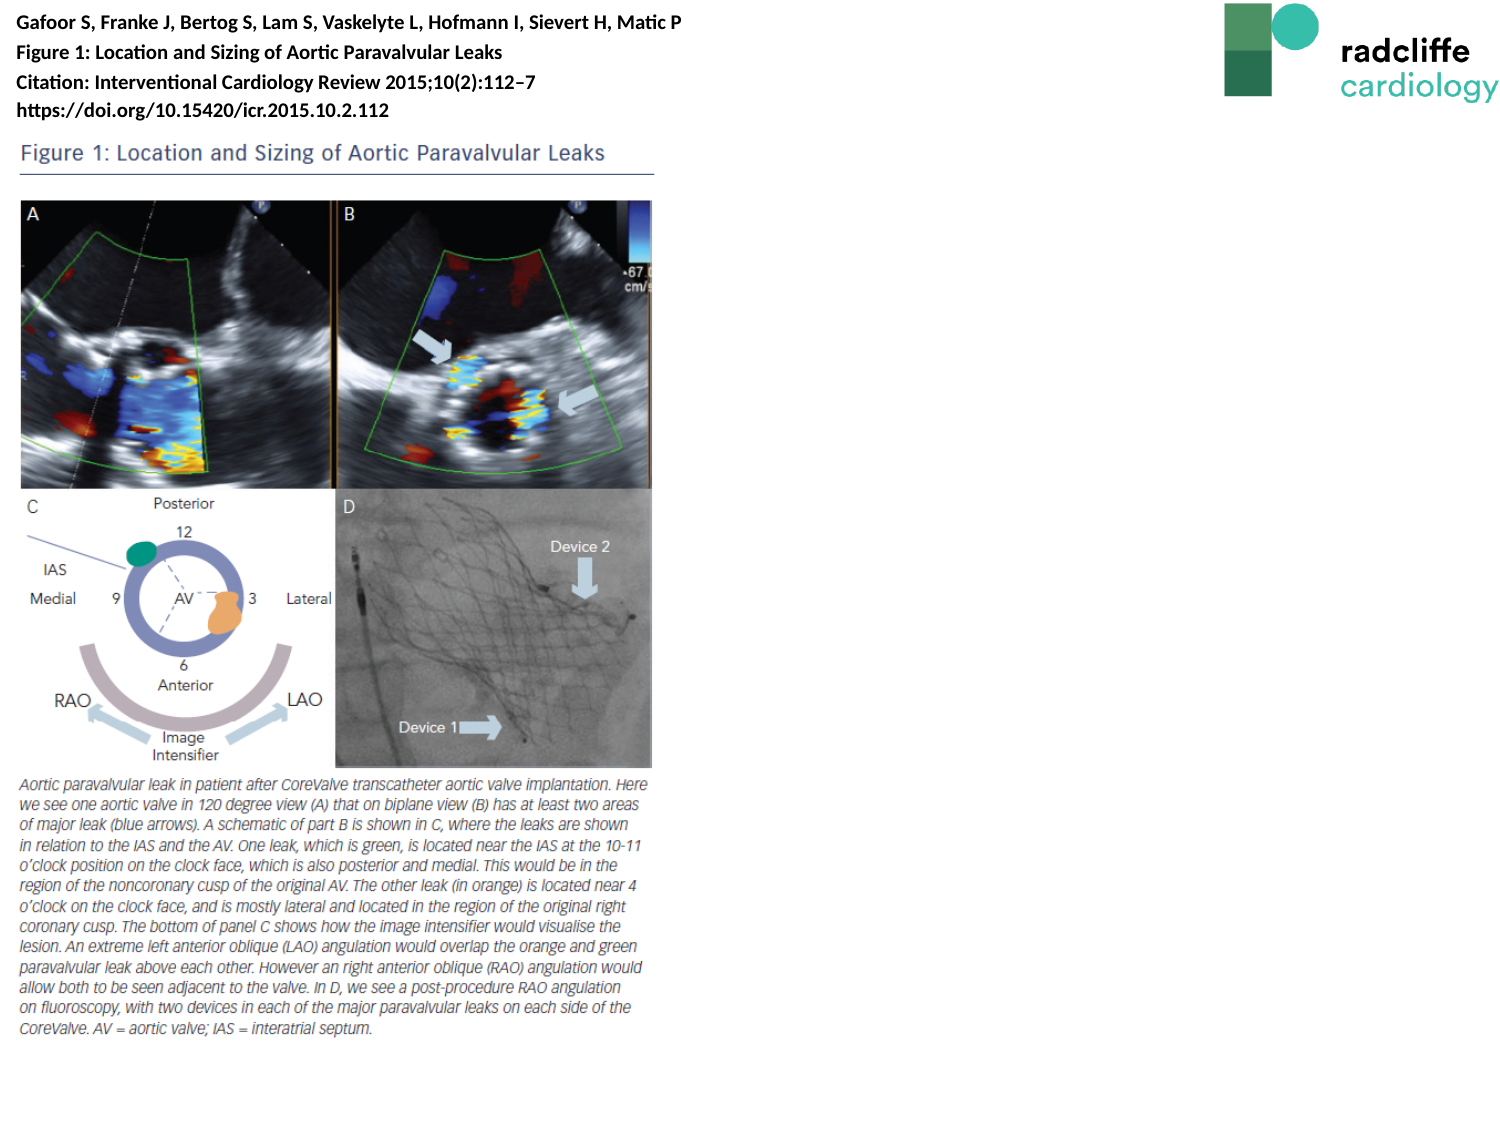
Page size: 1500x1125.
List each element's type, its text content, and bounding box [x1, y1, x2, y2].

picture [1224, 1, 1499, 104]
text_box Figure 1: Location and Sizing of Aortic Paravalvular Leaks [1, 31, 1224, 60]
text_box https://doi.org/10.15420/icr.2015.10.2.112 [1, 89, 1500, 129]
picture [1, 124, 673, 1063]
text_box Citation: Interventional Cardiology Review 2015;10(2):112–7 [1, 60, 1224, 89]
text_box Gafoor S, Franke J, Bertog S, Lam S, Vaskelyte L, Hofmann I, Sievert H, Matic P [1, 1, 939, 31]
